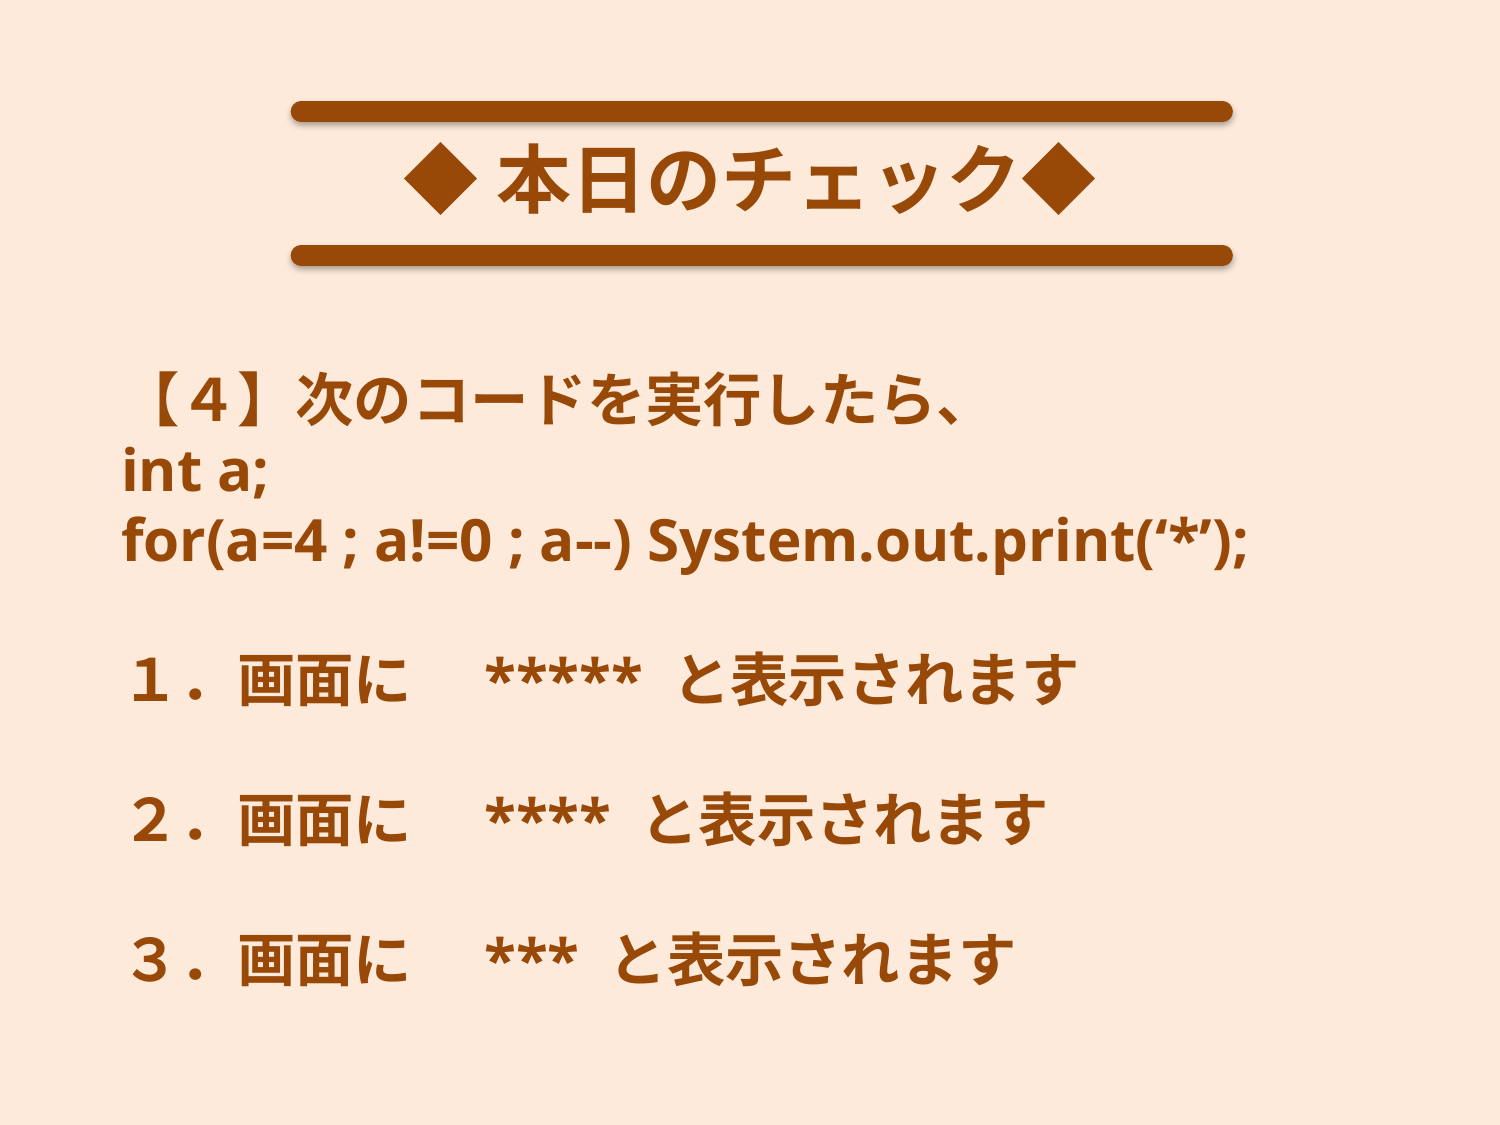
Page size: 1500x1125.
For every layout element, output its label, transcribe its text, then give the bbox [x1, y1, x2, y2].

text_box ◆本日のチェック◆ 【４】次のコードを実行したら、 int a; for(a=4 ; a!=0 ; a--) System.out.print(‘*’); １．画面に ***** と表示されます ２．画面に **** と表示されます ３．画面に *** と表示されます [106, 125, 1394, 1000]
